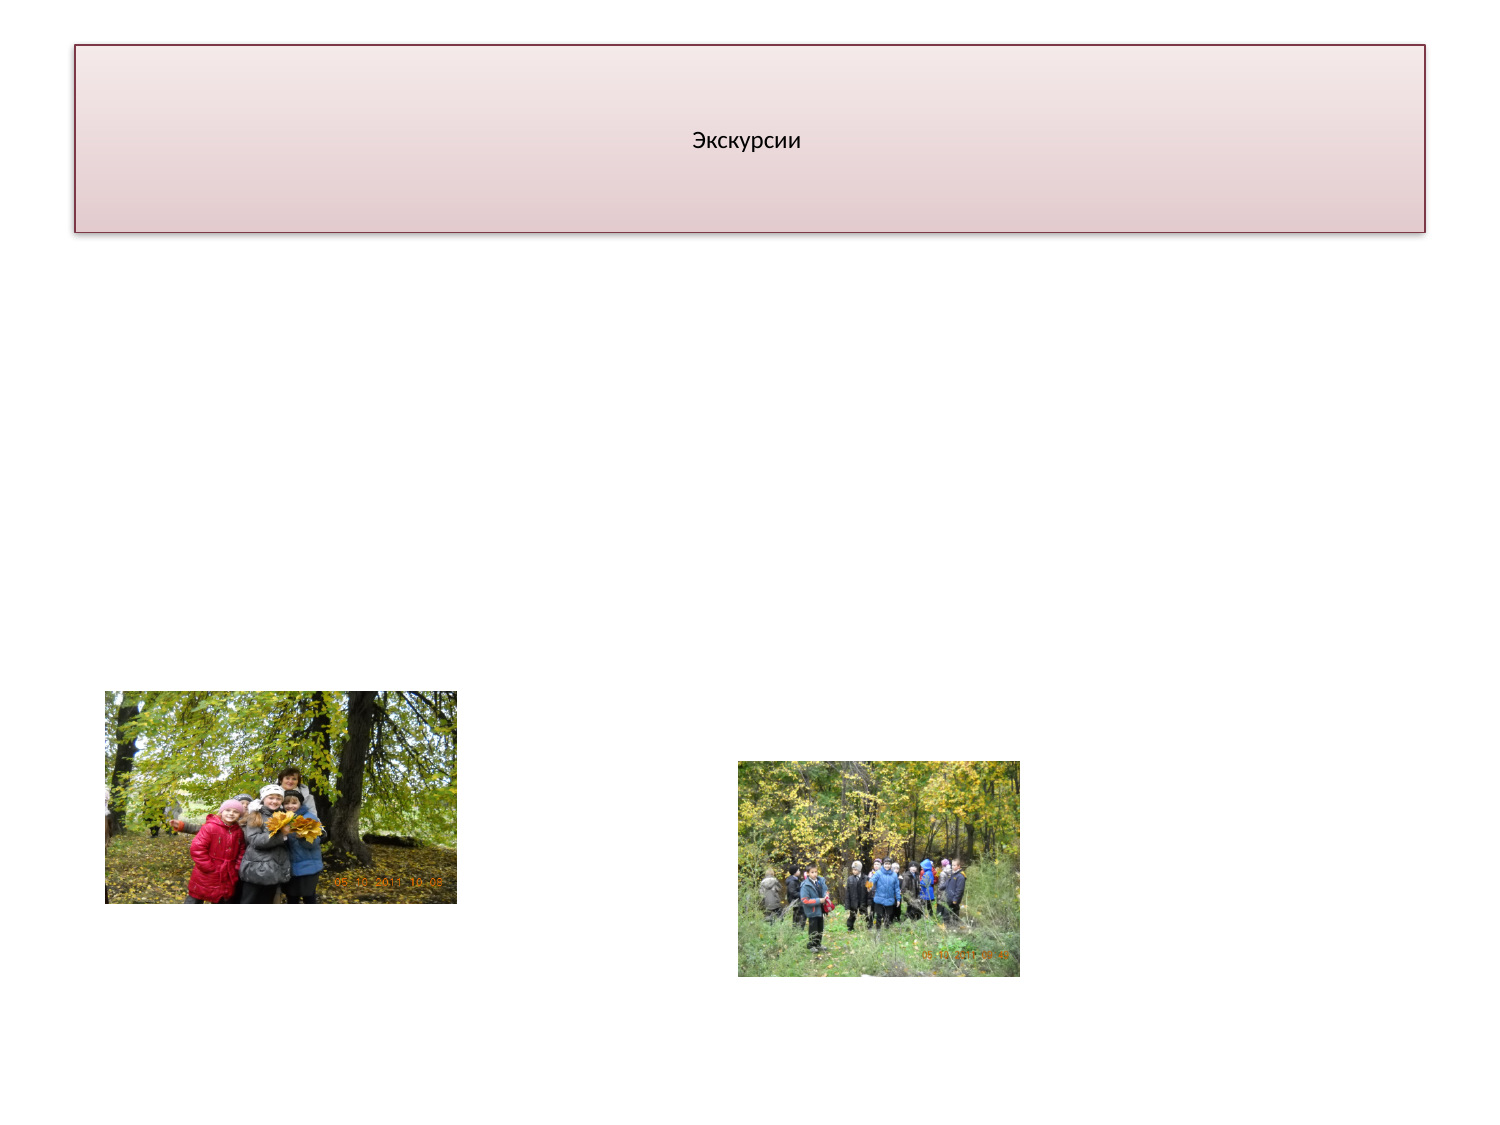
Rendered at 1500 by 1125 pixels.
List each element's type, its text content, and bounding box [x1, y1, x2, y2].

title Экскурсии [74, 44, 1426, 233]
picture [738, 761, 1020, 978]
picture [105, 691, 458, 904]
